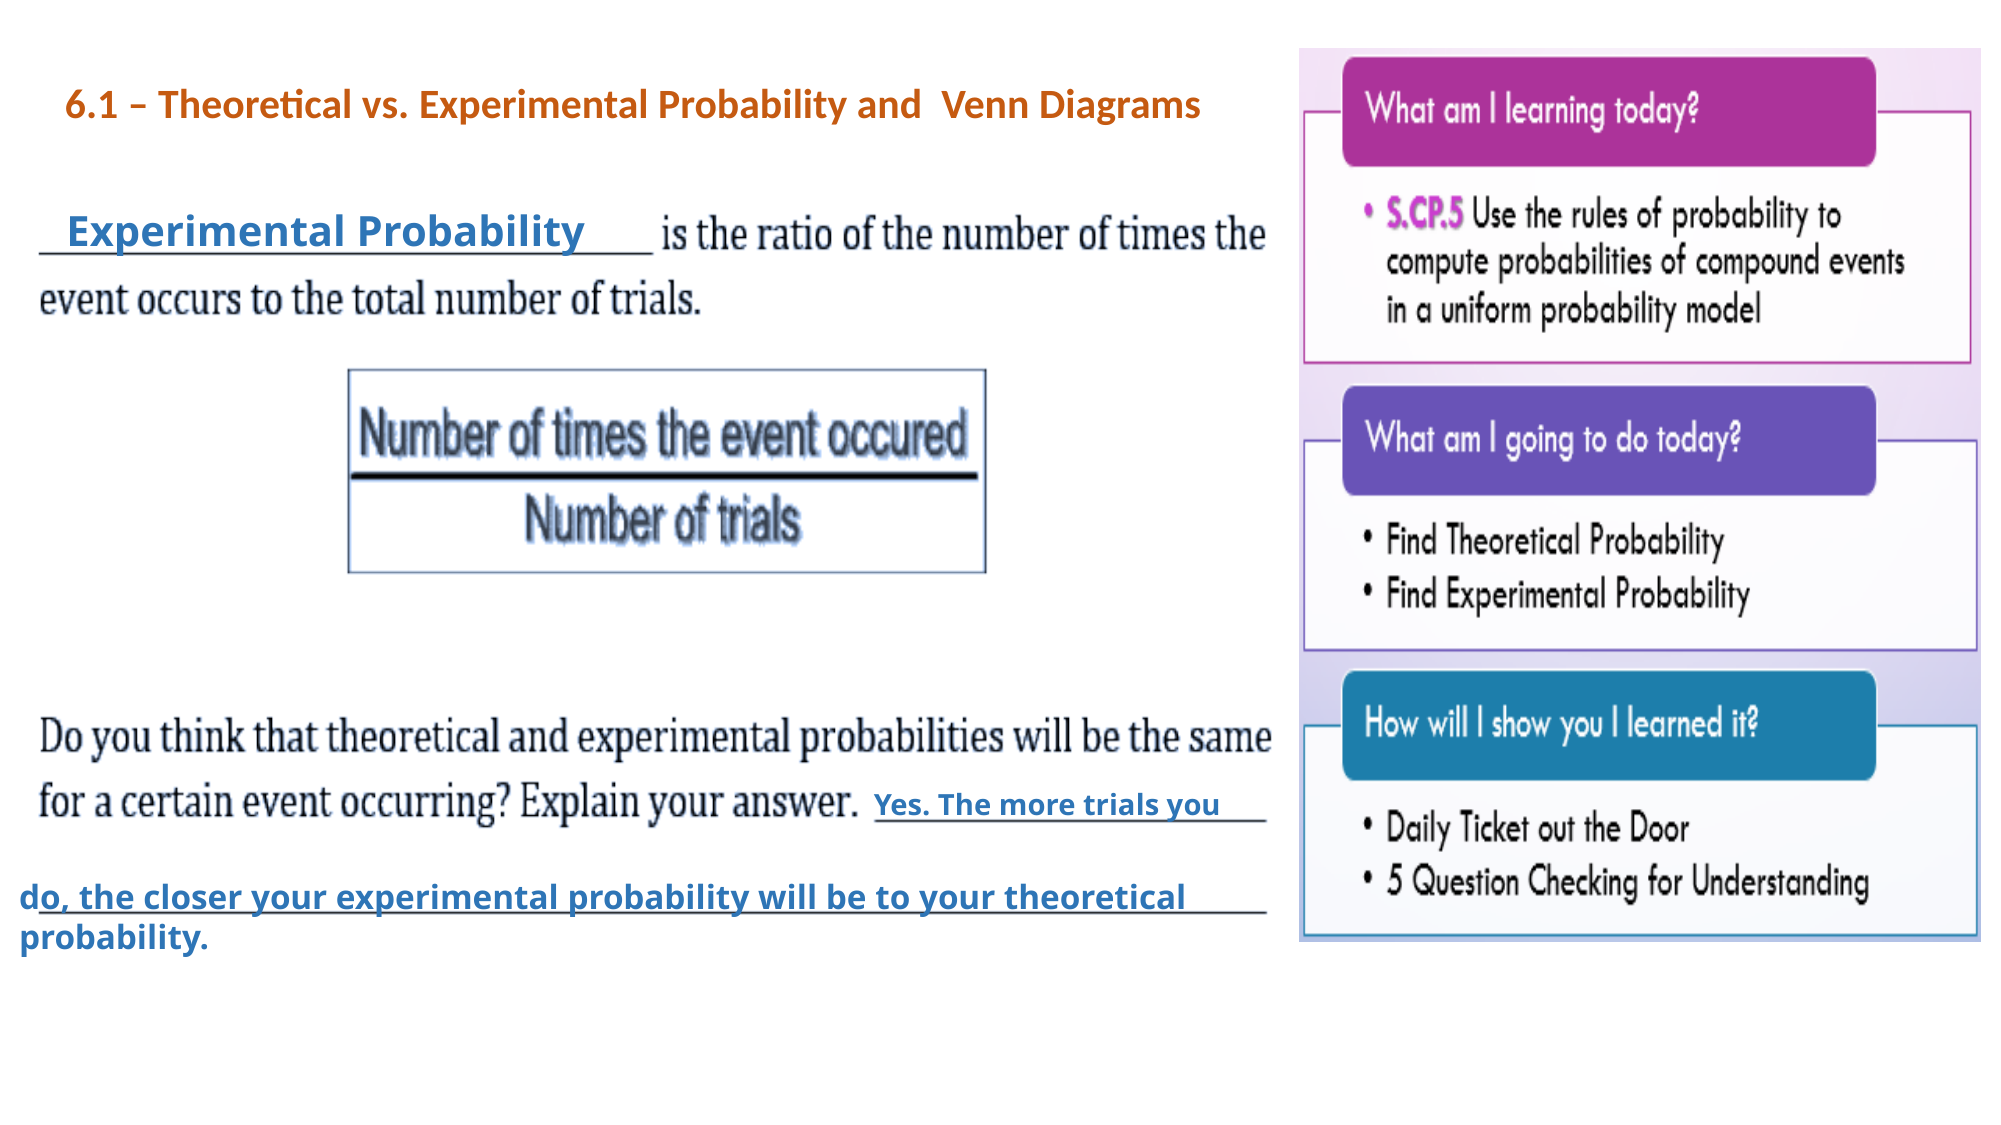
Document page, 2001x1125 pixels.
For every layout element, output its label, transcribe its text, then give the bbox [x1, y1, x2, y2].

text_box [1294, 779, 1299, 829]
picture [1299, 48, 1981, 942]
text_box 6.1 – Theoretical vs. Experimental Probability and Venn Diagrams [50, 69, 1218, 135]
text_box do, the closer your experimental probability will be to your theoretical probability. [4, 868, 1318, 964]
picture [28, 183, 1294, 942]
